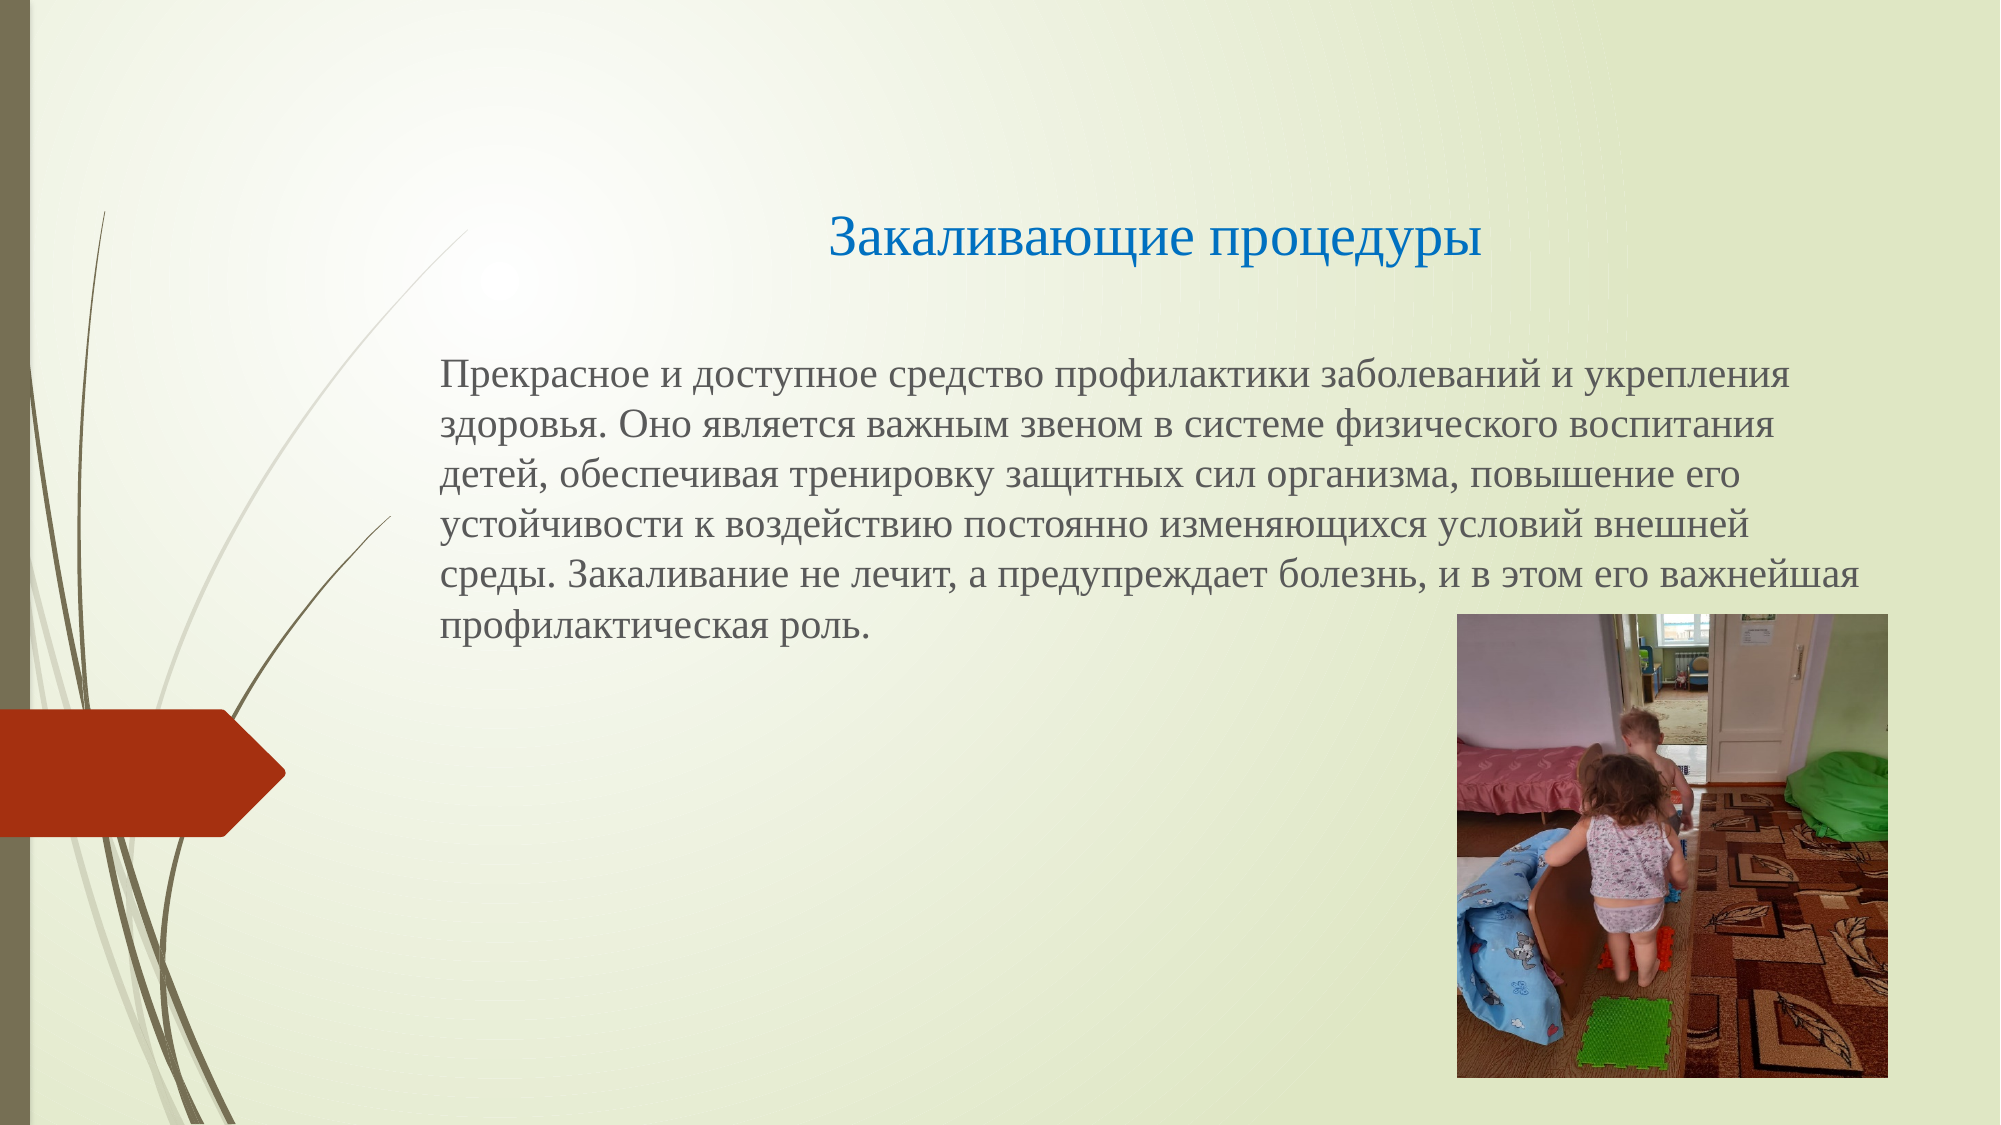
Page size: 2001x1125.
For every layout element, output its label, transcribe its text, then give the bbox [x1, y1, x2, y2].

subtitle Прекрасное и доступное средство профилактики заболеваний и укрепления здоровья. Оно является важным звеном в системе физического воспитания детей, обеспечивая тренировку защитных сил организма, повышение его устойчивости к воздействию постоянно изменяющихся условий внешней среды. Закаливание не лечит, а предупреждает болезнь, и в этом его важнейшая профилактическая роль. [424, 338, 1888, 969]
picture [1457, 614, 1888, 1078]
title Закаливающие процедуры [424, 137, 1888, 275]
